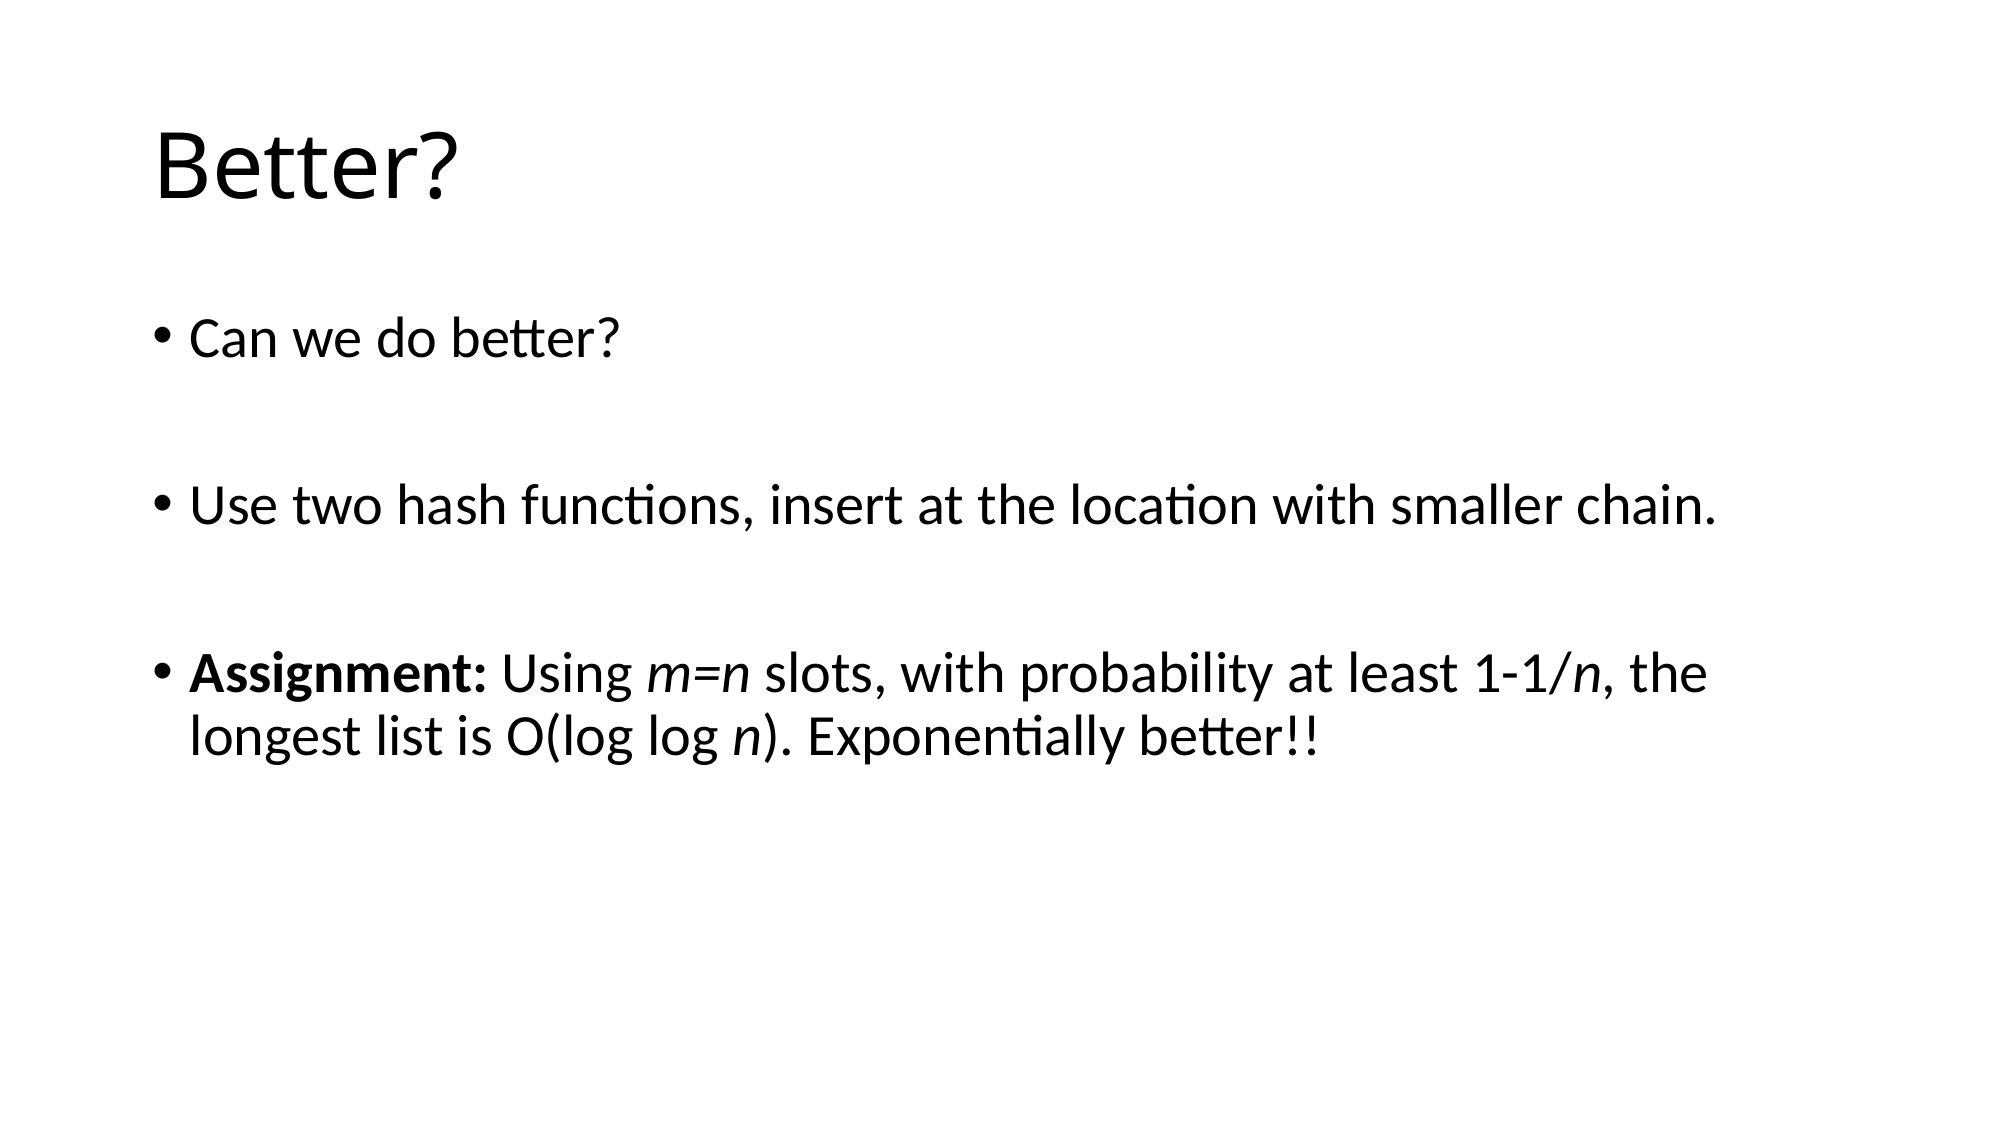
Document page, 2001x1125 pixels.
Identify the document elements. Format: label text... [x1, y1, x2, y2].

list Can we do better? Use two hash functions, insert at the location with smaller chain. Assignment: Using m=n slots, with probability at least 1-1/n, the longest list is O(log log n). Exponentially better!! [137, 299, 1863, 1014]
title Better? [137, 59, 1863, 278]
